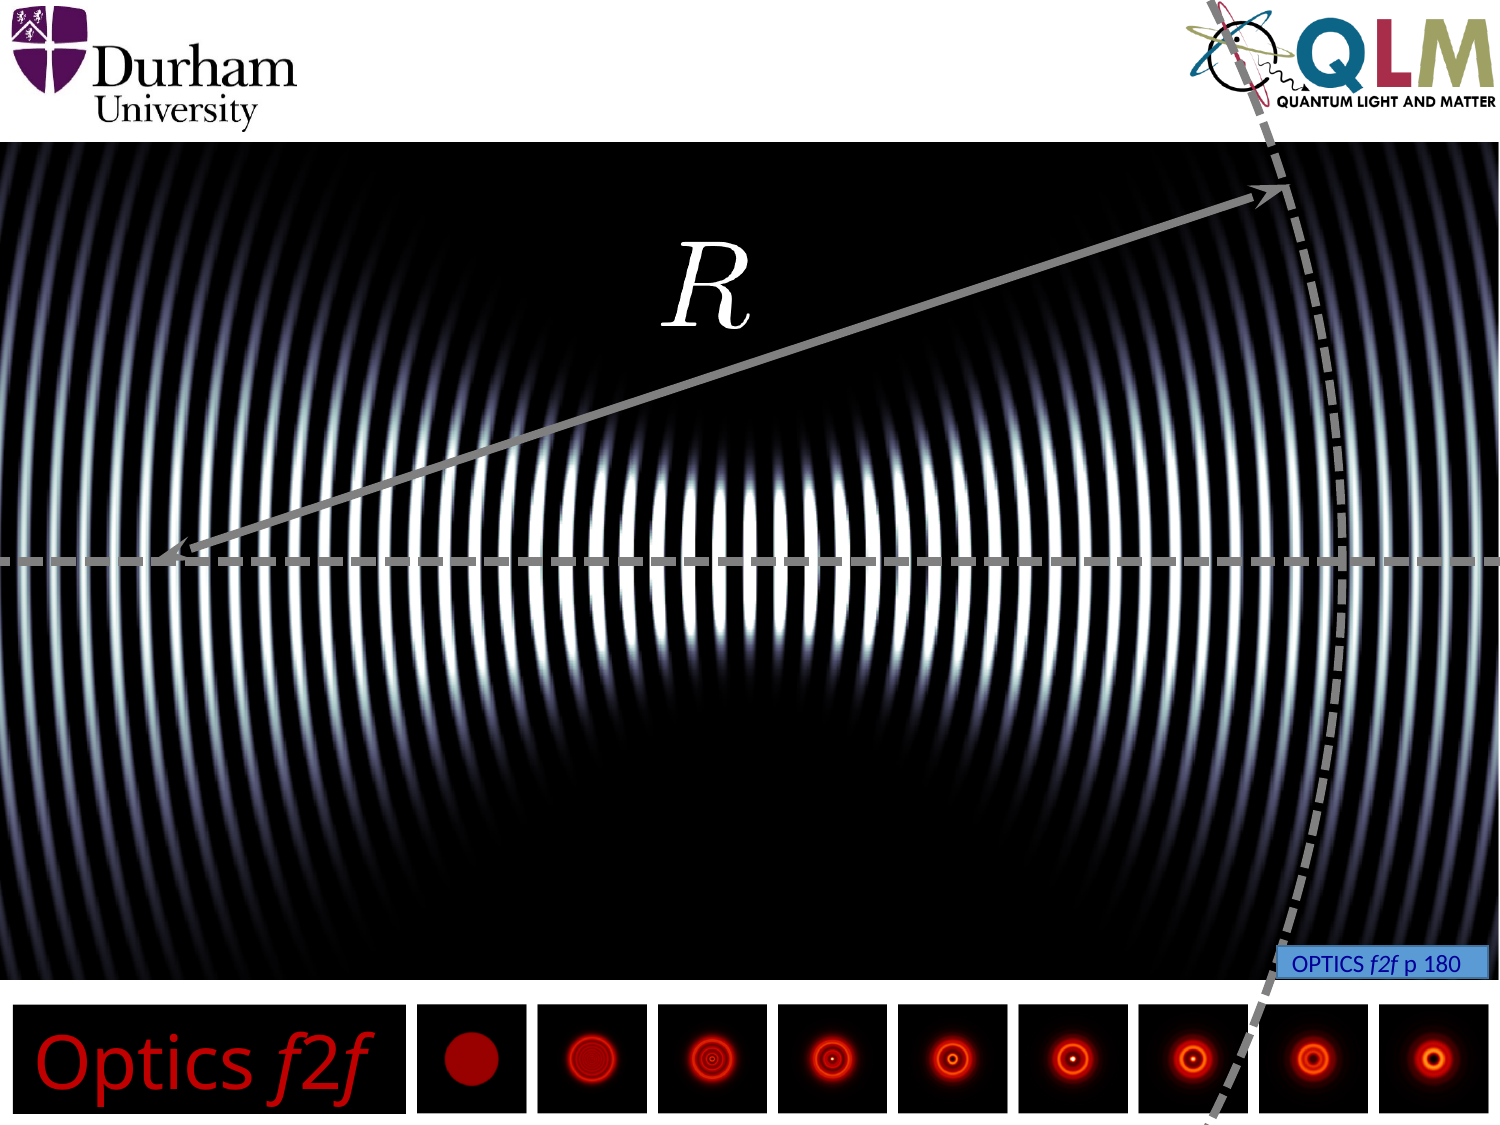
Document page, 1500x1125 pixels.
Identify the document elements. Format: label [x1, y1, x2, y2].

text_box [557, 0, 1271, 142]
picture [0, 562, 1500, 980]
picture [1210, 994, 1499, 1125]
picture [406, 994, 677, 1125]
text_box [526, 980, 1272, 1125]
picture [659, 241, 750, 329]
picture [11, 6, 297, 132]
picture [1211, 0, 1500, 113]
text_box [152, 184, 1291, 561]
picture [0, 142, 1500, 561]
